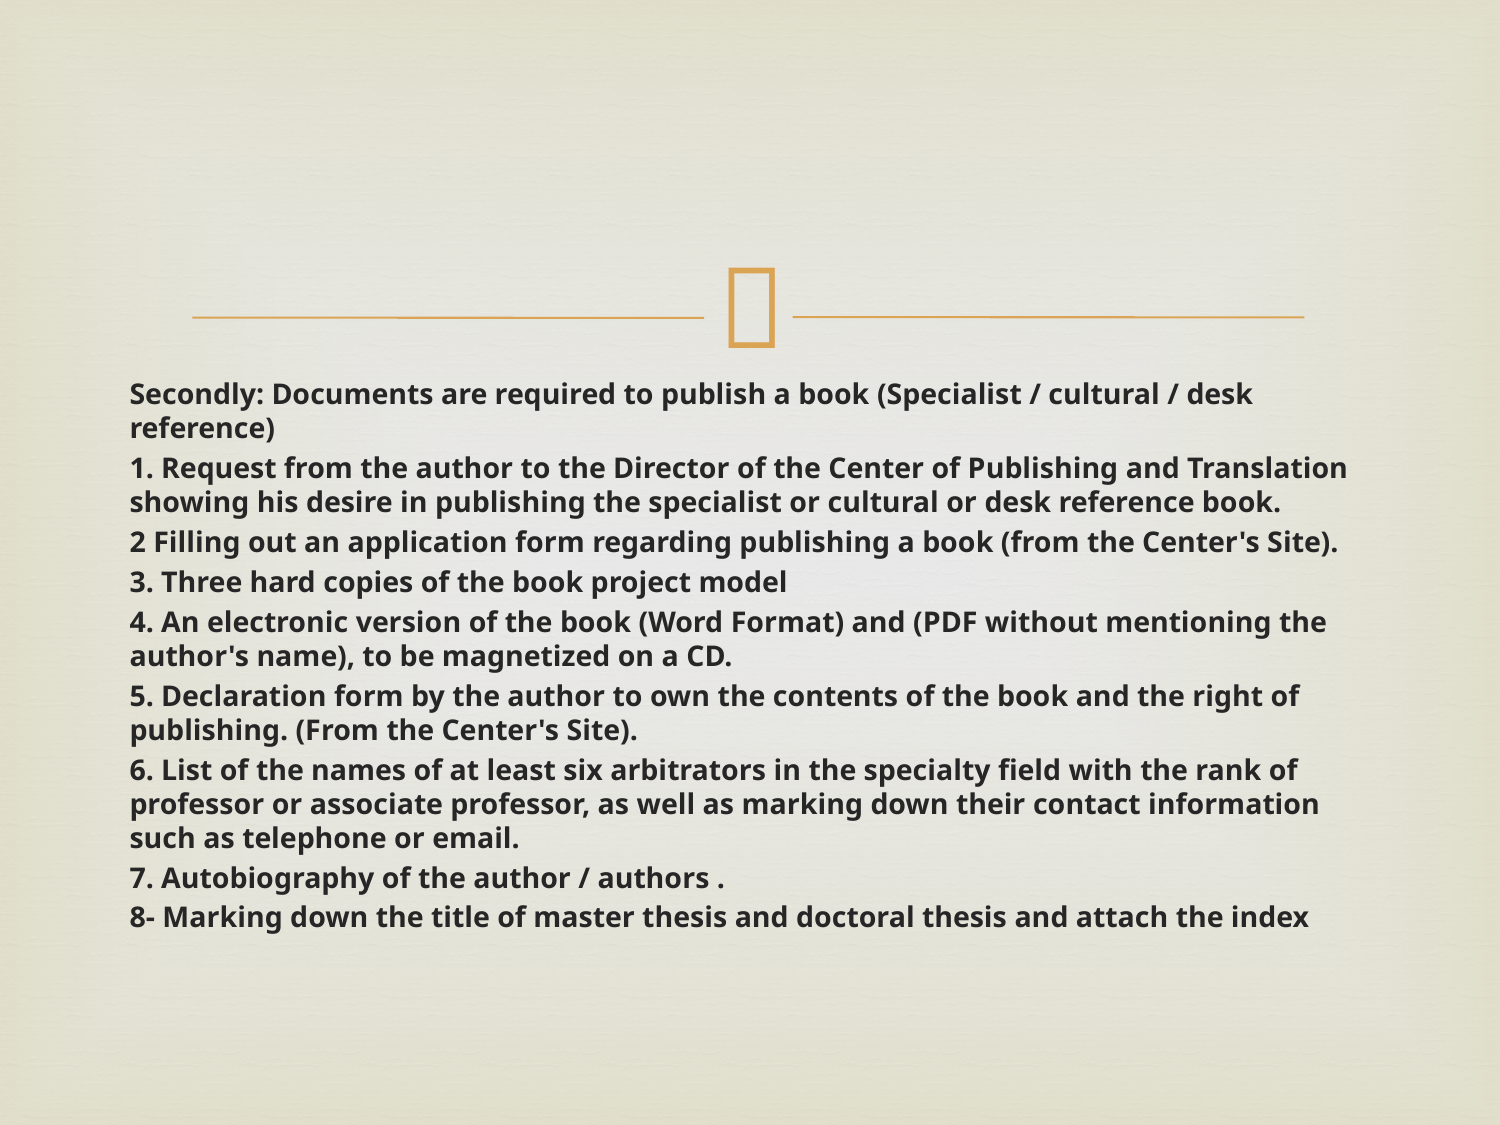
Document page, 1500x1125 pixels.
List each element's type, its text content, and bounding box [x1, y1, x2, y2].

list Secondly: Documents are required to publish a book (Specialist / cultural / desk reference) 1. Request from the author to the Director of the Center of Publishing and Translation showing his desire in publishing the specialist or cultural or desk reference book. 2 Filling out an application form regarding publishing a book (from the Center's Site). 3. Three hard copies of the book project model 4. An electronic version of the book (Word Format) and (PDF without mentioning the author's name), to be magnetized on a CD. 5. Declaration form by the author to own the contents of the book and the right of publishing. (From the Center's Site). 6. List of the names of at least six arbitrators in the specialty field with the rank of professor or associate professor, as well as marking down their contact information such as telephone or email. 7. Autobiography of the author / authors . 8- Marking down the title of master thesis and doctoral thesis and attach the index [114, 368, 1386, 1005]
